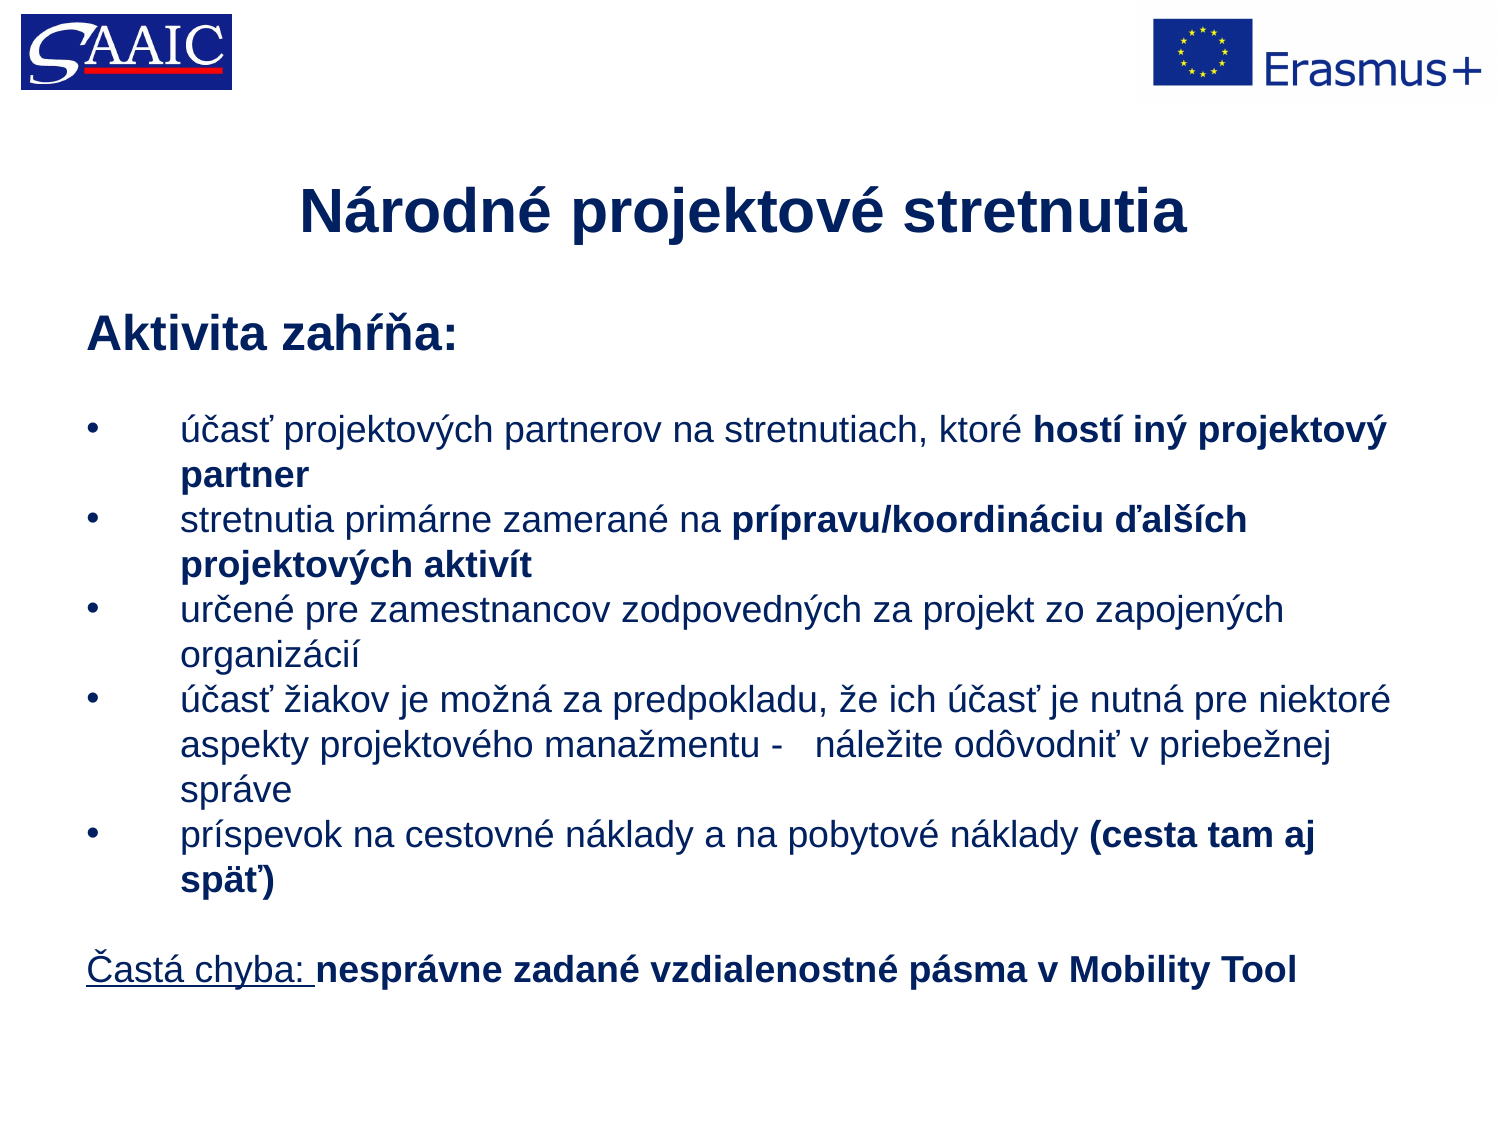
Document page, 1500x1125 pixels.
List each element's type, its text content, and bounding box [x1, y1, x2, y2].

picture [1134, 0, 1500, 105]
text_box Národné projektové stretnutia [106, 166, 1382, 250]
text_box Aktivita zahŕňa: [71, 274, 1429, 387]
text_box účasť projektových partnerov na stretnutiach, ktoré hostí iný projektový partner stretnutia primárne zamerané na prípravu/koordináciu ďalších projektových aktivít určené pre zamestnancov zodpovedných za projekt zo zapojených organizácií účasť žiakov je možná za predpokladu, že ich účasť je nutná pre niektoré aspekty projektového manažmentu - náležite odôvodniť v priebežnej správe príspevok na cestovné náklady a na pobytové náklady (cesta tam aj späť) Častá chyba: nesprávne zadané vzdialenostné pásma v Mobility Tool [71, 397, 1429, 998]
picture [21, 14, 232, 90]
